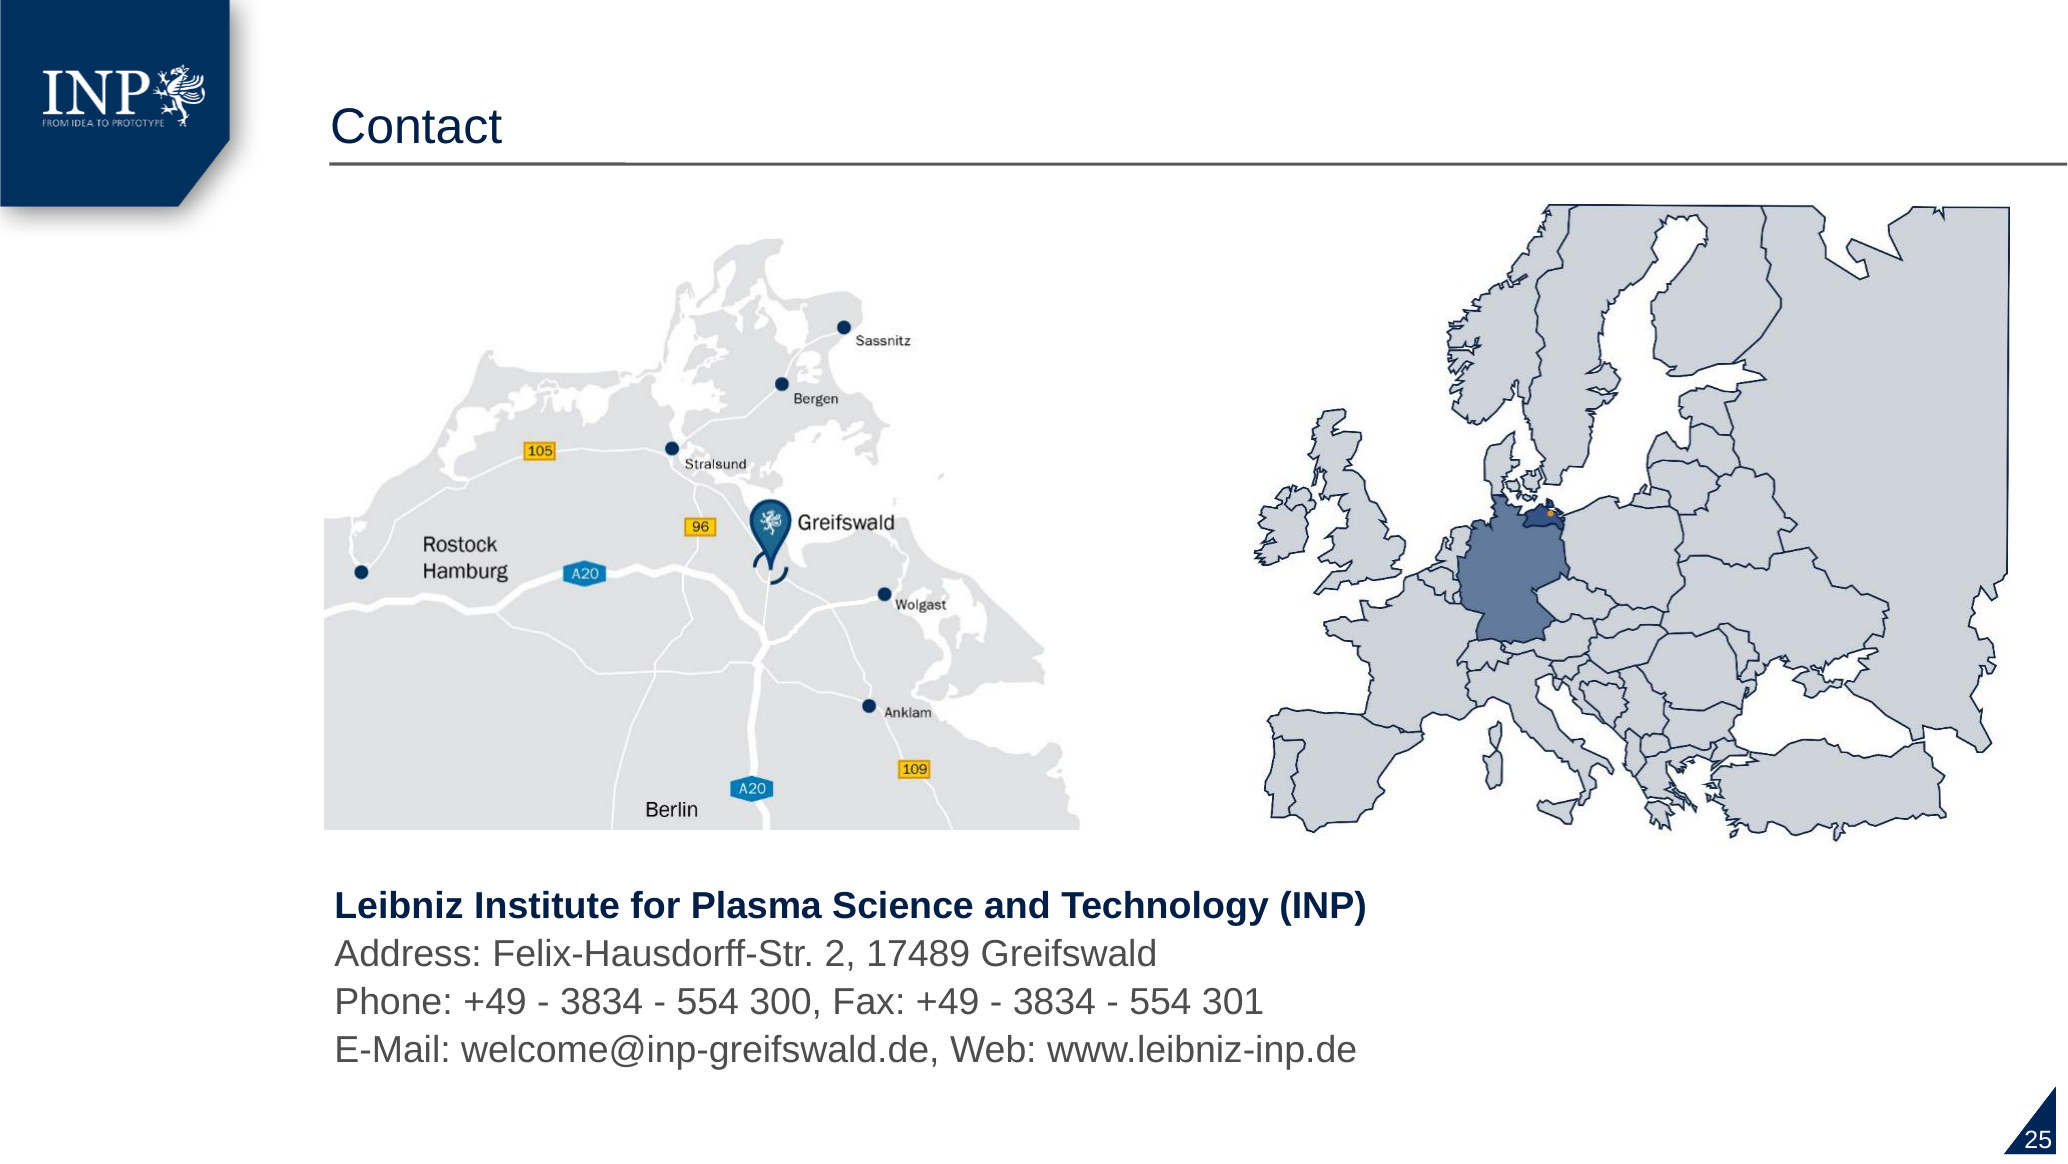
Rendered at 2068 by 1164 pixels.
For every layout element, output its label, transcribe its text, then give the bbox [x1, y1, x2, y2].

text_box Leibniz Institute for Plasma Science and Technology (INP) Address: Felix-Hausdorff-Str. 2, 17489 Greifswald Phone: +49 - 3834 - 554 300, Fax: +49 - 3834 - 554 301 E-Mail: welcome@inp-greifswald.de, Web: www.leibniz-inp.de [313, 875, 1389, 1082]
title Contact [309, 74, 1773, 172]
slide_number 25 [1913, 1112, 2068, 1155]
picture [1253, 203, 2011, 854]
picture [0, 0, 263, 240]
text_box [2033, 1084, 2058, 1112]
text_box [324, 192, 1092, 830]
